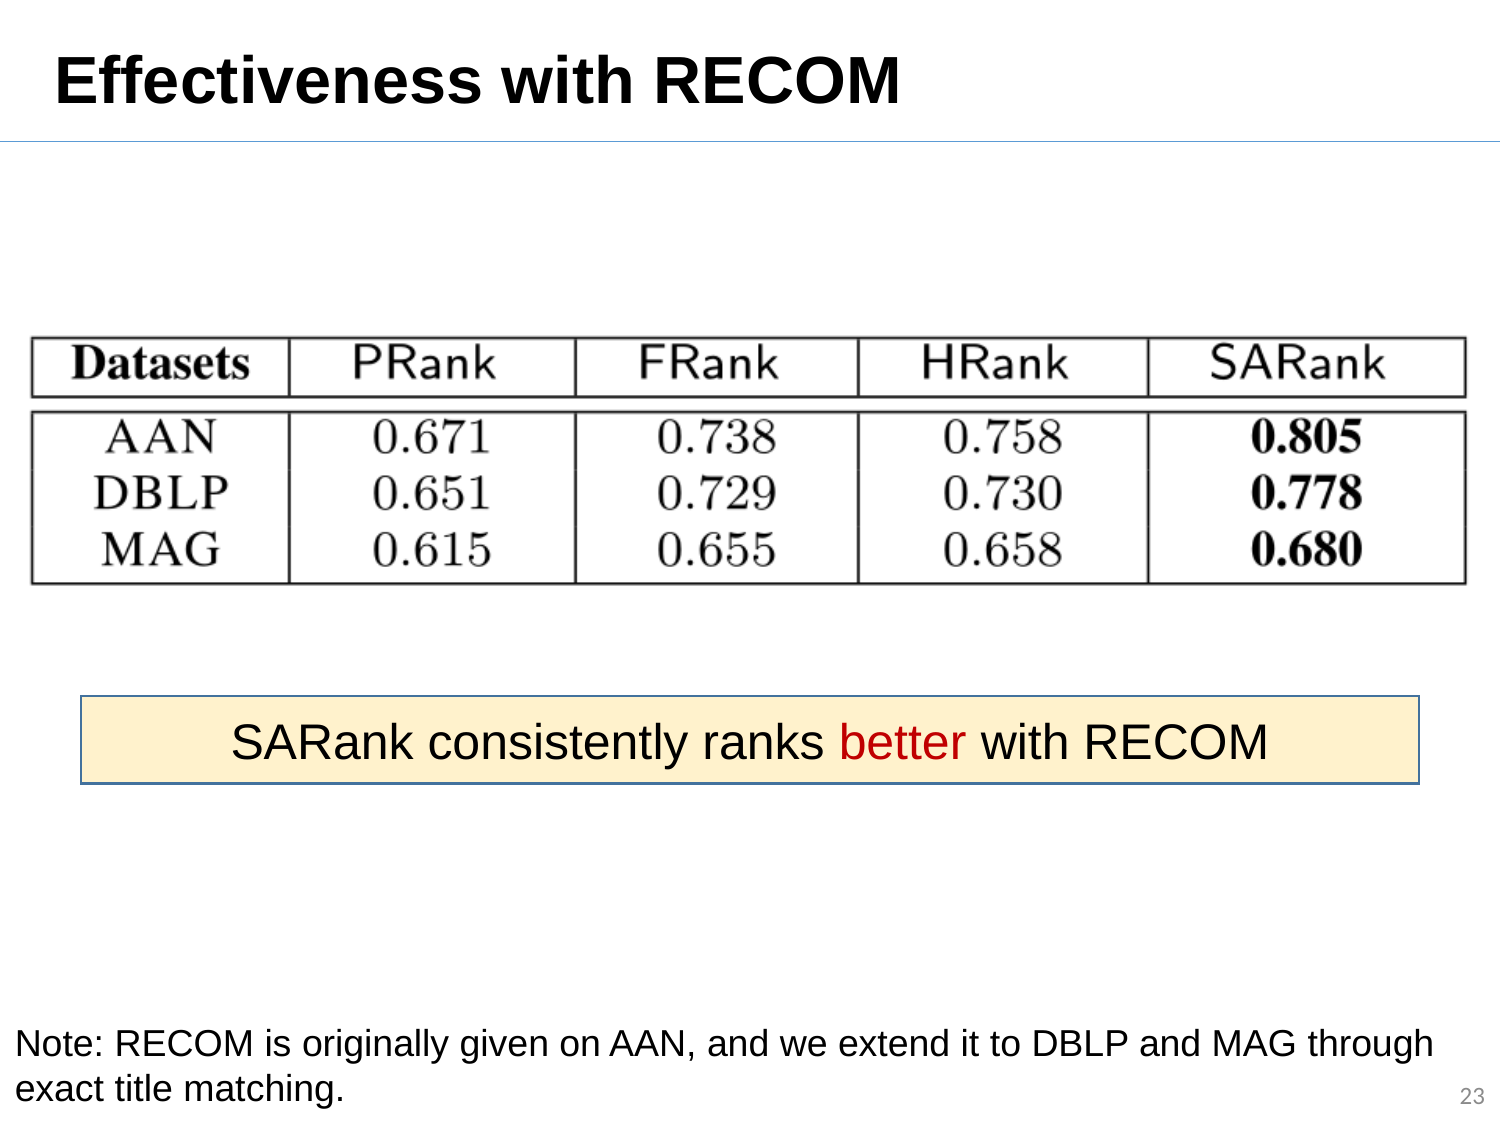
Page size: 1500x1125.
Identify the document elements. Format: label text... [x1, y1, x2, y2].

slide_number 23 [1162, 1065, 1500, 1125]
picture [16, 328, 1484, 600]
title Effectiveness with RECOM [39, 18, 1454, 145]
text_box SARank consistently ranks better with RECOM [80, 695, 1420, 785]
text_box Note: RECOM is originally given on AAN, and we extend it to DBLP and MAG through exact title matching. [0, 1012, 1489, 1117]
